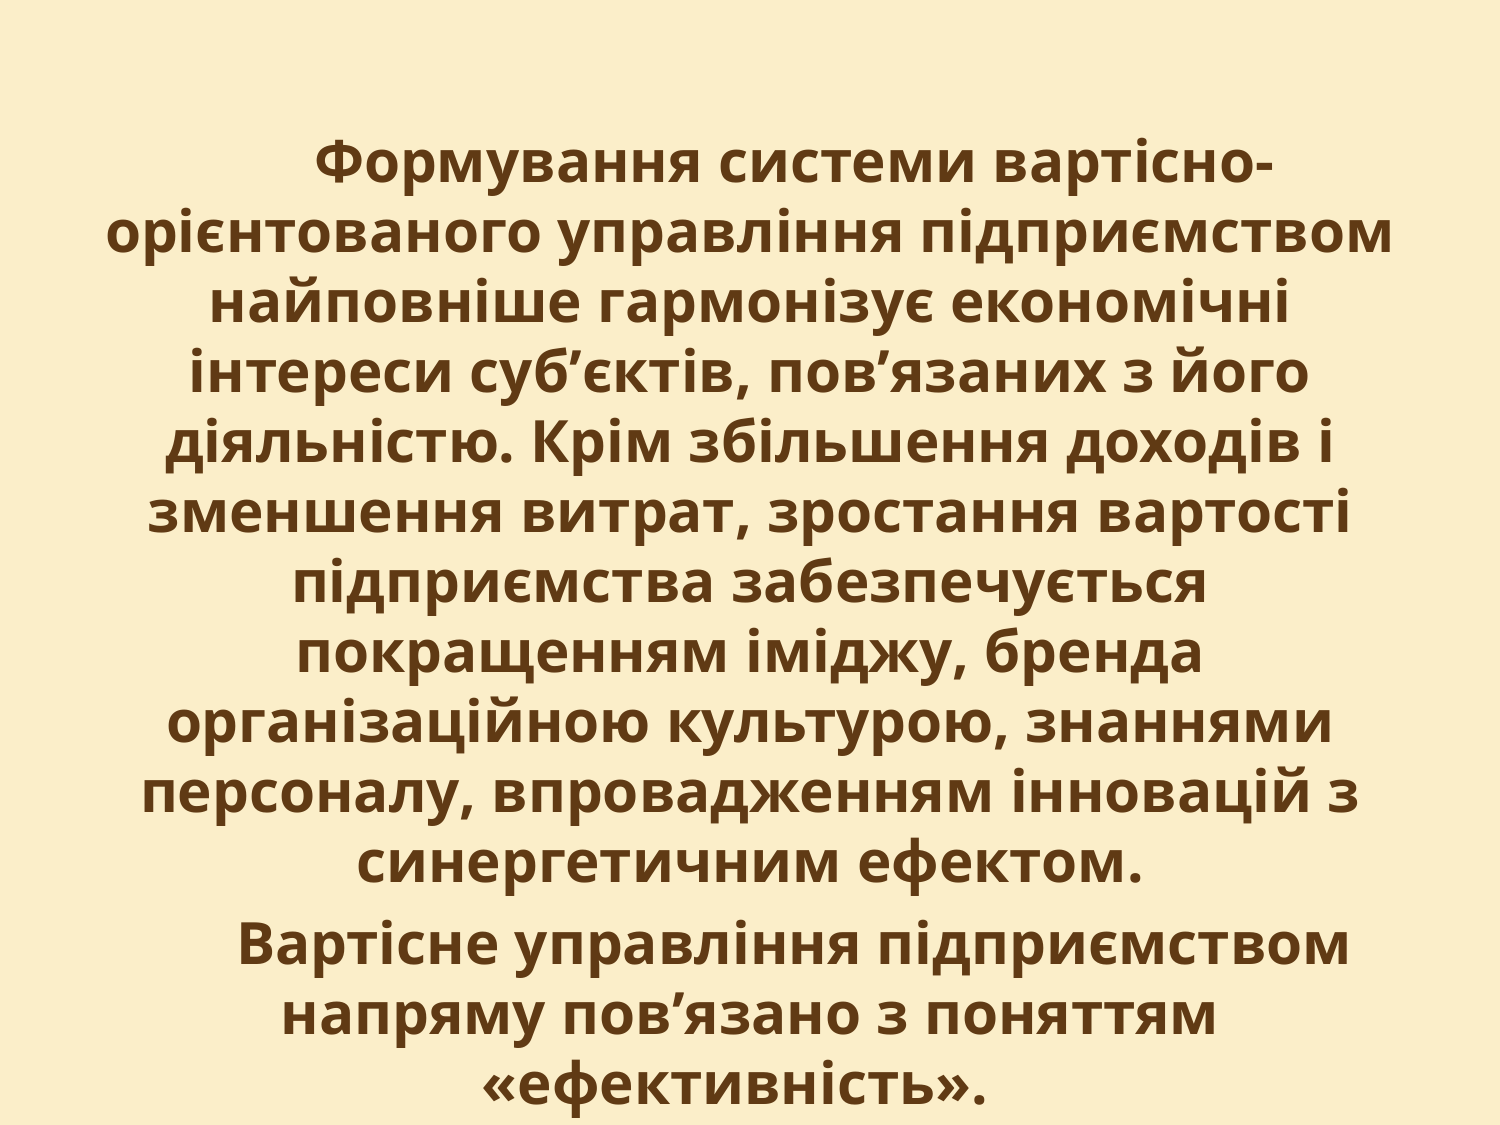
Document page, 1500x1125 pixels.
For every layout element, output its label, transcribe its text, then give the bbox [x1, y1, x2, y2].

list Формування системи вартісно-орієнтованого управління підприємством найповніше гармонізує економічні інтереси суб’єктів, пов’язаних з його діяльністю. Крім збільшення доходів і зменшення витрат, зростання вартості підприємства забезпечується покращенням іміджу, бренда організаційною культурою, знаннями персоналу, впровадженням інновацій з синергетичним ефектом. Вартісне управління підприємством напряму пов’язано з поняттям «ефективність». [75, 117, 1425, 1035]
